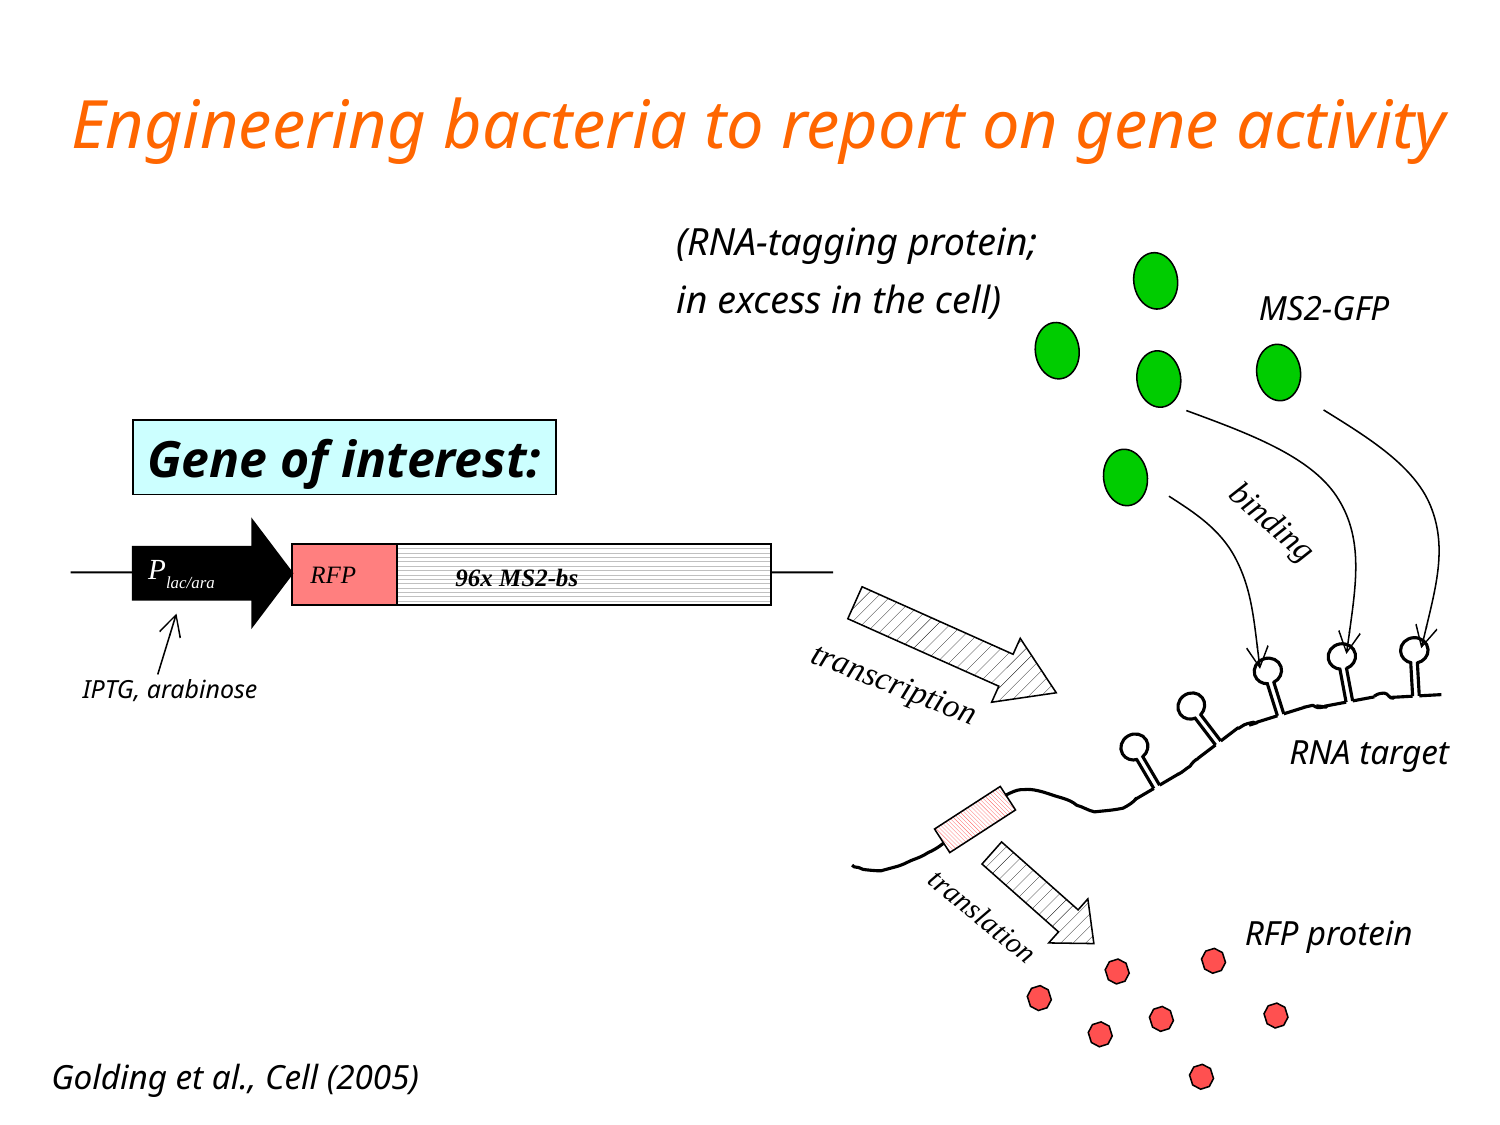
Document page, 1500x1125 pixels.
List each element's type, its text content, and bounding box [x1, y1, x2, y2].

text_box Golding et al., Cell (2005) [36, 1049, 444, 1104]
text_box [640, 210, 1447, 677]
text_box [70, 419, 635, 611]
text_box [898, 868, 1442, 1089]
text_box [56, 612, 1483, 849]
text_box Engineering bacteria to report on gene activity [9, 78, 1500, 166]
